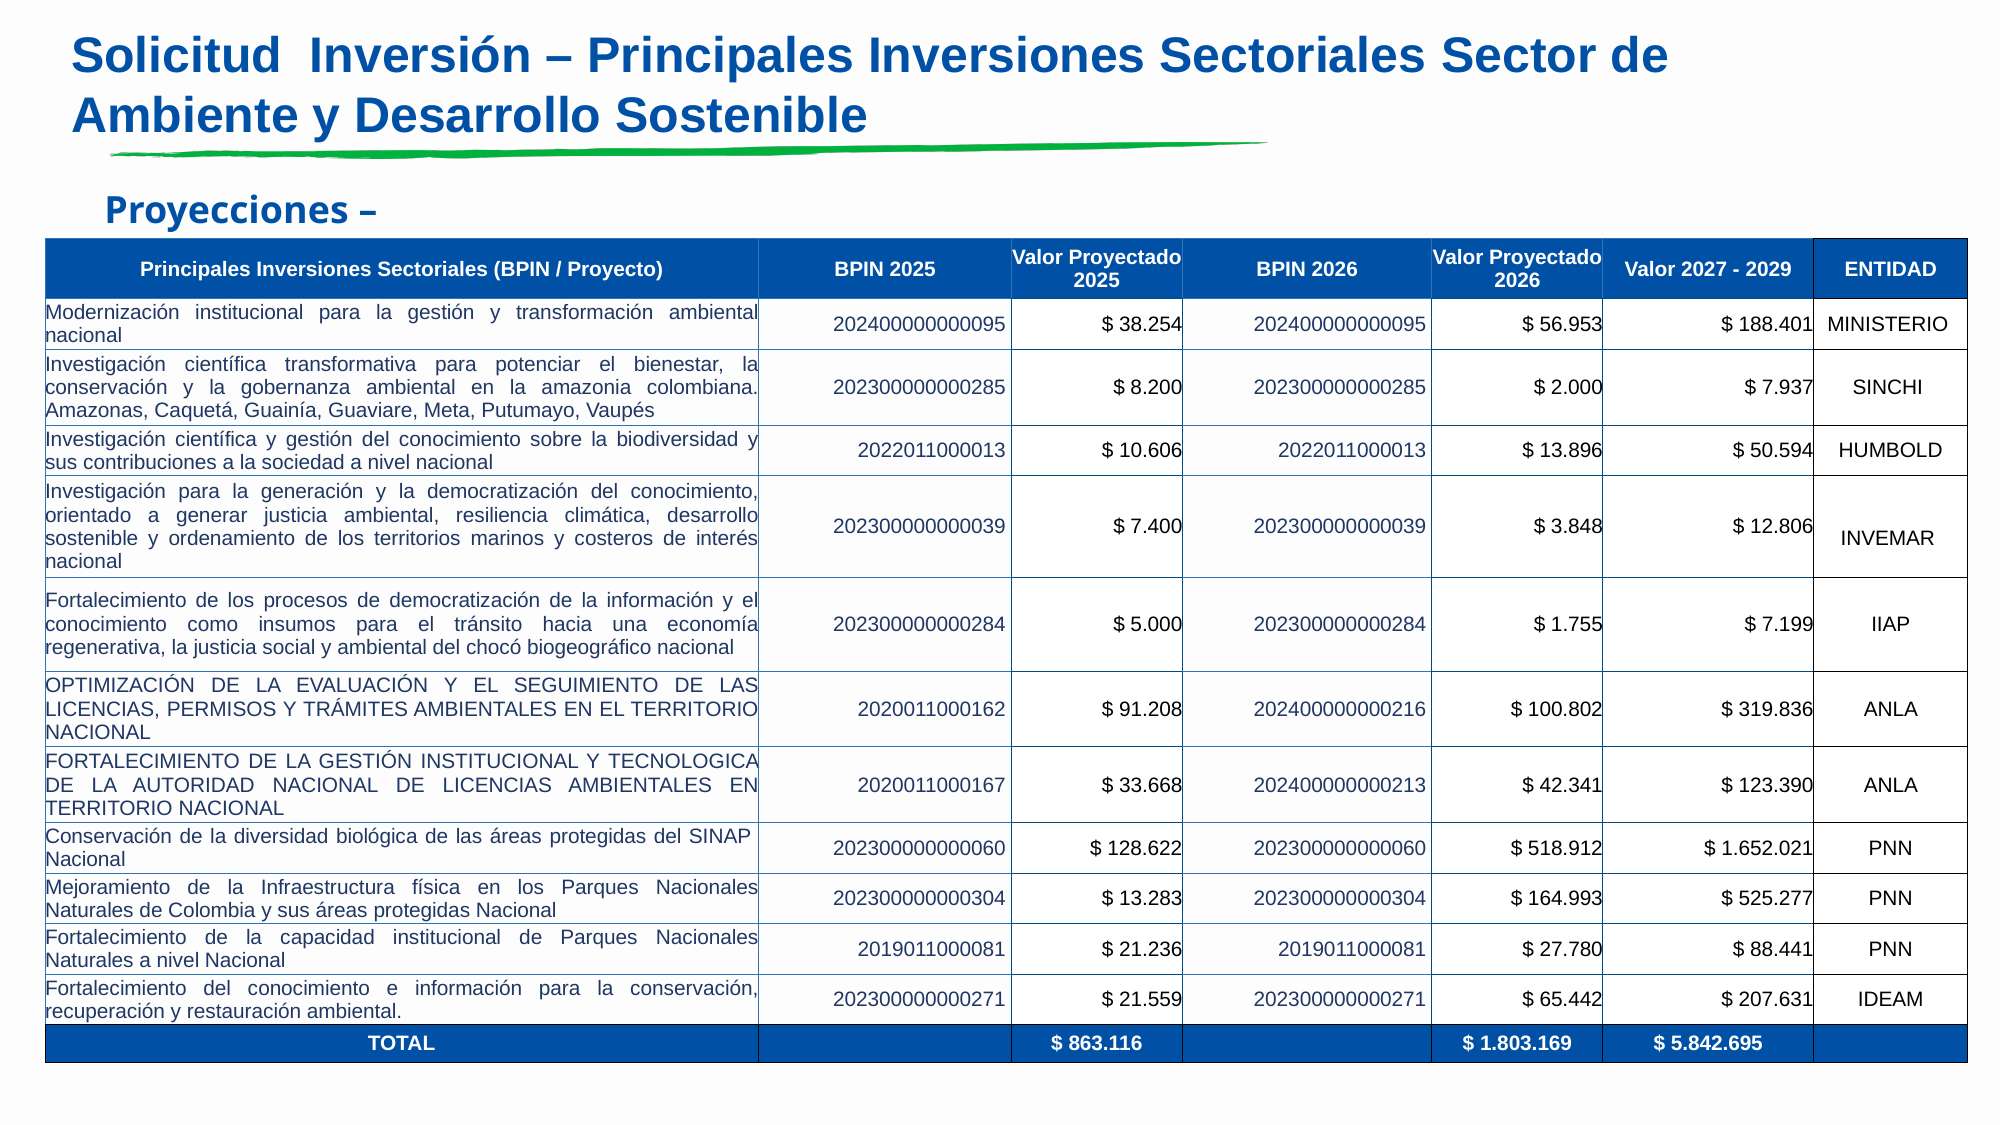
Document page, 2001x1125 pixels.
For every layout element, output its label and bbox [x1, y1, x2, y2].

table_cell [1183, 672, 1431, 746]
table_cell [1432, 823, 1602, 873]
table_cell [1432, 578, 1602, 671]
table_header [759, 239, 1011, 298]
table_cell [1814, 426, 1967, 475]
table_cell [1183, 924, 1431, 974]
table_cell [1432, 350, 1602, 425]
table_cell [1603, 426, 1813, 475]
table_cell [1432, 1025, 1602, 1062]
table_cell [1814, 476, 1967, 577]
table_cell [1432, 747, 1602, 822]
table_cell [46, 476, 758, 577]
table_cell [1603, 975, 1813, 1024]
table_cell [1012, 1025, 1182, 1062]
table_cell [46, 350, 758, 425]
table_cell [1183, 578, 1431, 671]
table_cell [1603, 823, 1813, 873]
table_cell [1603, 476, 1813, 577]
table_cell [1814, 747, 1967, 822]
table_cell [1603, 299, 1813, 349]
table_cell [1183, 874, 1431, 923]
table_cell [46, 924, 758, 974]
table_cell [46, 299, 758, 349]
table_cell [1012, 578, 1182, 671]
table_cell [1432, 874, 1602, 923]
table_cell [1814, 299, 1967, 349]
table_cell [759, 924, 1011, 974]
table_cell [1814, 1025, 1967, 1062]
table_cell [759, 823, 1011, 873]
table_cell [46, 1025, 758, 1062]
table_cell [1814, 874, 1967, 923]
picture [88, 141, 1288, 159]
table_cell [1012, 924, 1182, 974]
table_cell [46, 672, 758, 746]
table_cell [759, 578, 1011, 671]
table_cell [1183, 426, 1431, 475]
table_cell [1183, 823, 1431, 873]
table_header [1183, 239, 1431, 298]
table_cell [1603, 747, 1813, 822]
table_cell [1012, 476, 1182, 577]
text_box [0, 0, 2000, 1125]
table_header [1012, 239, 1182, 298]
table_cell [1432, 299, 1602, 349]
table_cell [1432, 426, 1602, 475]
table_cell [1603, 578, 1813, 671]
table_cell [1814, 672, 1967, 746]
table_cell [1814, 578, 1967, 671]
table_cell [759, 747, 1011, 822]
table_cell [46, 578, 758, 671]
table_cell [1603, 924, 1813, 974]
table_cell [1603, 672, 1813, 746]
table_cell [1012, 975, 1182, 1024]
table_cell [46, 747, 758, 822]
table_cell [1183, 350, 1431, 425]
table_cell [1012, 299, 1182, 349]
table_cell [46, 975, 758, 1024]
table_cell [1183, 975, 1431, 1024]
table_cell [1814, 975, 1967, 1024]
table_cell [1603, 1025, 1813, 1062]
table_cell [1012, 823, 1182, 873]
table_header [1432, 239, 1602, 298]
table_header [1814, 239, 1967, 298]
table_cell [1432, 476, 1602, 577]
table_header [46, 239, 758, 298]
table_cell [1432, 924, 1602, 974]
table_cell [1012, 426, 1182, 475]
table_cell [1603, 874, 1813, 923]
table_cell [1432, 975, 1602, 1024]
table_cell [759, 299, 1011, 349]
table_cell [1603, 350, 1813, 425]
table_cell [759, 426, 1011, 475]
table_cell [1183, 747, 1431, 822]
table_cell [1814, 350, 1967, 425]
table_cell [1814, 823, 1967, 873]
table_cell [1183, 299, 1431, 349]
table_cell [1012, 874, 1182, 923]
table_cell [1012, 747, 1182, 822]
table_cell [759, 350, 1011, 425]
table_cell [759, 1025, 1011, 1062]
table_cell [759, 476, 1011, 577]
table_cell [759, 672, 1011, 746]
table_cell [759, 975, 1011, 1024]
table_cell [46, 823, 758, 873]
table_cell [1814, 924, 1967, 974]
table_cell [46, 874, 758, 923]
table_header [1603, 239, 1813, 298]
table_cell [46, 426, 758, 475]
table_cell [1012, 672, 1182, 746]
table_cell [1183, 476, 1431, 577]
table_cell [759, 874, 1011, 923]
table_cell [1432, 672, 1602, 746]
table_cell [1183, 1025, 1431, 1062]
table_cell [1012, 350, 1182, 425]
